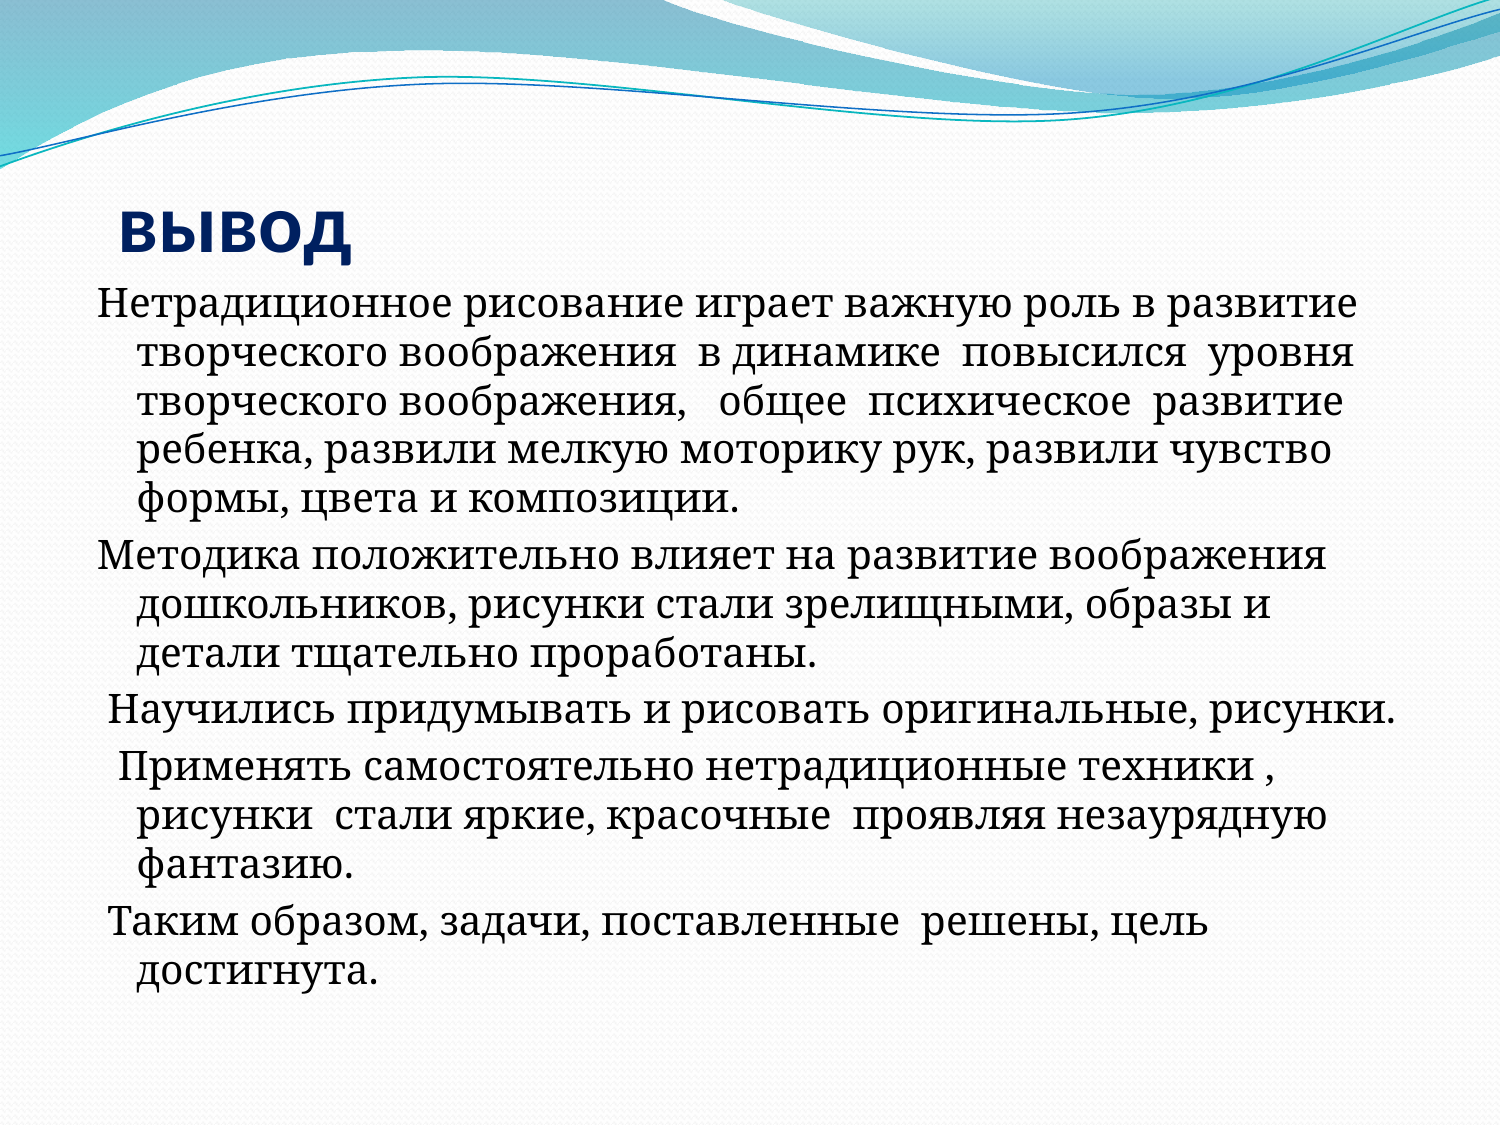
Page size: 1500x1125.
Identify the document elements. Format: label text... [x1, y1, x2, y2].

title вывод [117, 35, 1425, 269]
list Нетрадиционное рисование играет важную роль в развитие творческого воображения в динамике повысился уровня творческого воображения, общее психическое развитие ребенка, развили мелкую моторику рук, развили чувство формы, цвета и композиции. Методика положительно влияет на развитие воображения дошкольников, рисунки стали зрелищными, образы и детали тщательно проработаны. Научились придумывать и рисовать оригинальные, рисунки. Применять самостоятельно нетрадиционные техники , рисунки стали яркие, красочные проявляя незаурядную фантазию. Таким образом, задачи, поставленные решены, цель достигнута. [82, 269, 1425, 1038]
